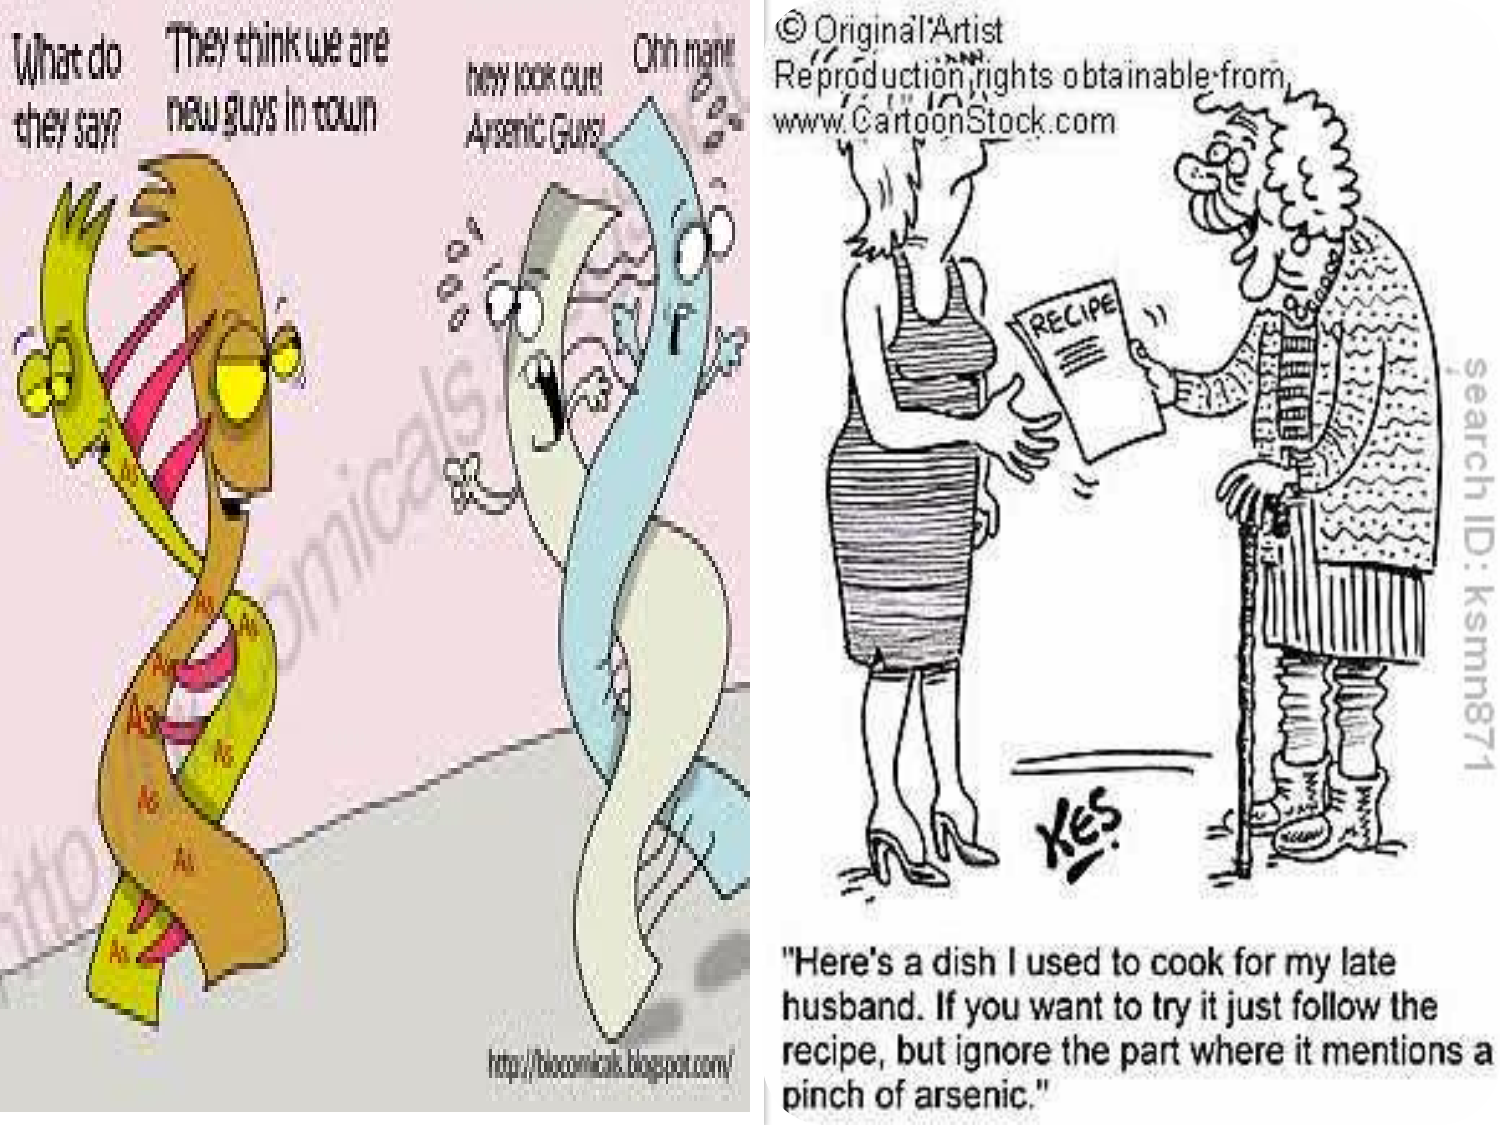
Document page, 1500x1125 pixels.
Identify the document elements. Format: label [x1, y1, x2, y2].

list [762, 0, 1500, 1125]
list [0, 0, 751, 1113]
